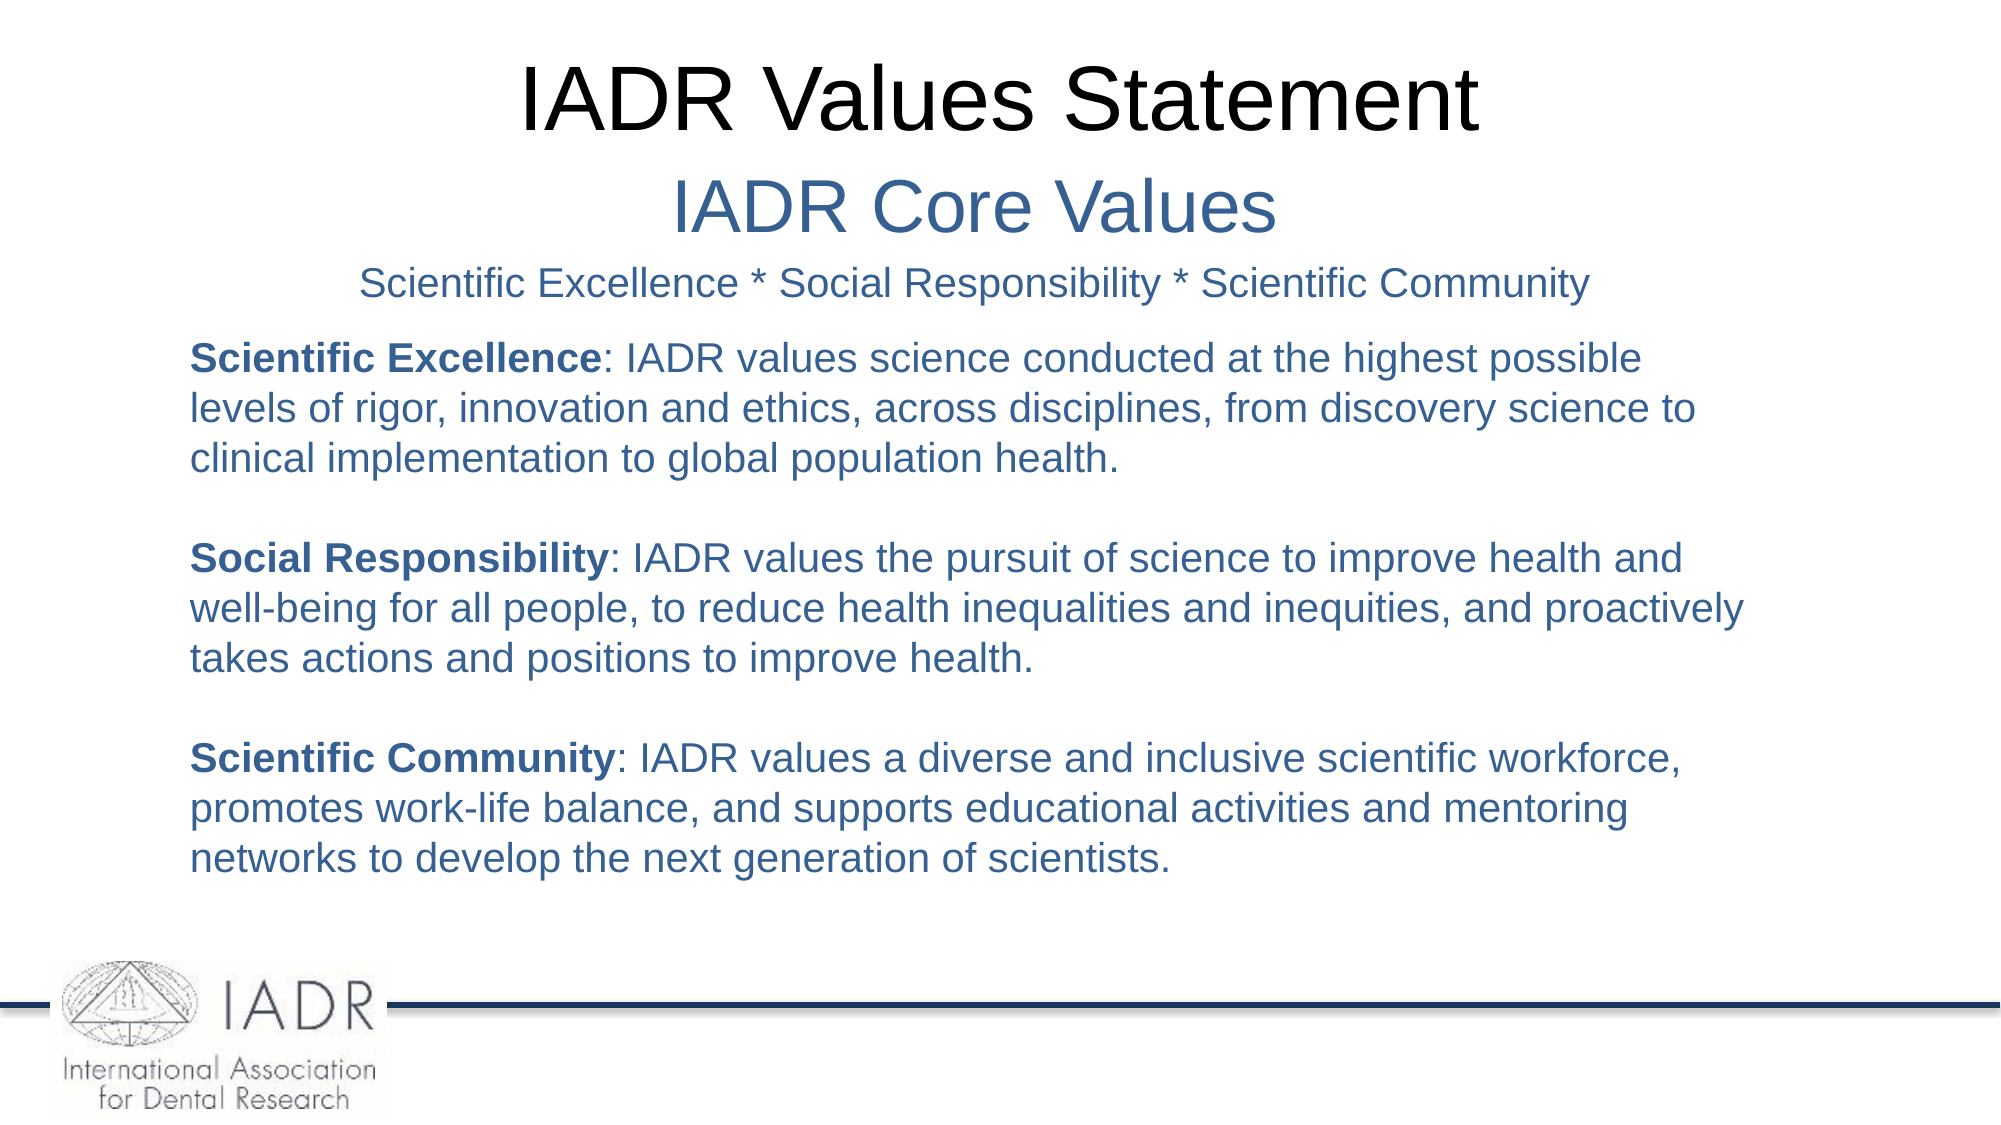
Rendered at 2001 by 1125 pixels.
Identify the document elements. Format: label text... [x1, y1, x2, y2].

title IADR Values Statement [324, 0, 1675, 149]
list IADR Core Values Scientific Excellence * Social Responsibility * Scientific Community Scientific Excellence: IADR values science conducted at the highest possible levels of rigor, innovation and ethics, across disciplines, from discovery science to clinical implementation to global population health. Social Responsibility: IADR values the pursuit of science to improve health and well-being for all people, to reduce health inequalities and inequities, and proactively takes actions and positions to improve health. Scientific Community: IADR values a diverse and inclusive scientific workforce, promotes work-life balance, and supports educational activities and mentoring networks to develop the next generation of scientists. [174, 149, 1775, 893]
picture [50, 961, 387, 1122]
